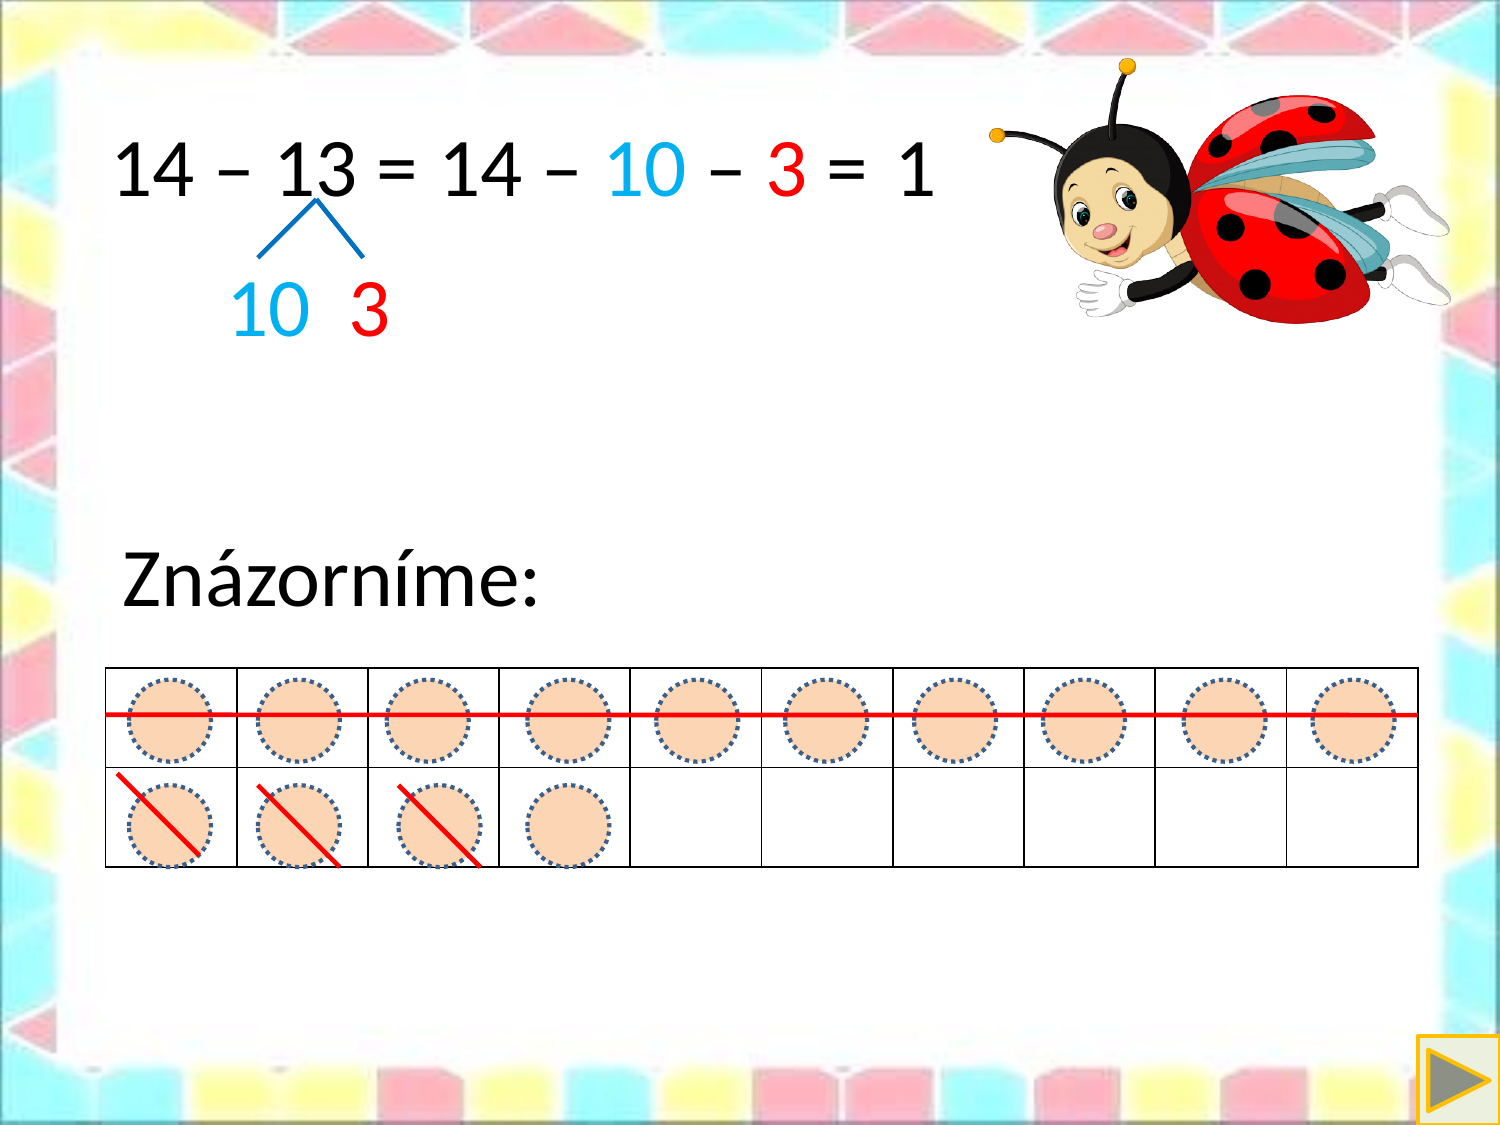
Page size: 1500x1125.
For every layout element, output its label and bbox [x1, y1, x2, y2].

text_box [257, 198, 364, 258]
text_box [116, 773, 200, 856]
text_box [398, 784, 481, 868]
text_box [257, 784, 341, 868]
picture [0, 0, 1500, 1125]
